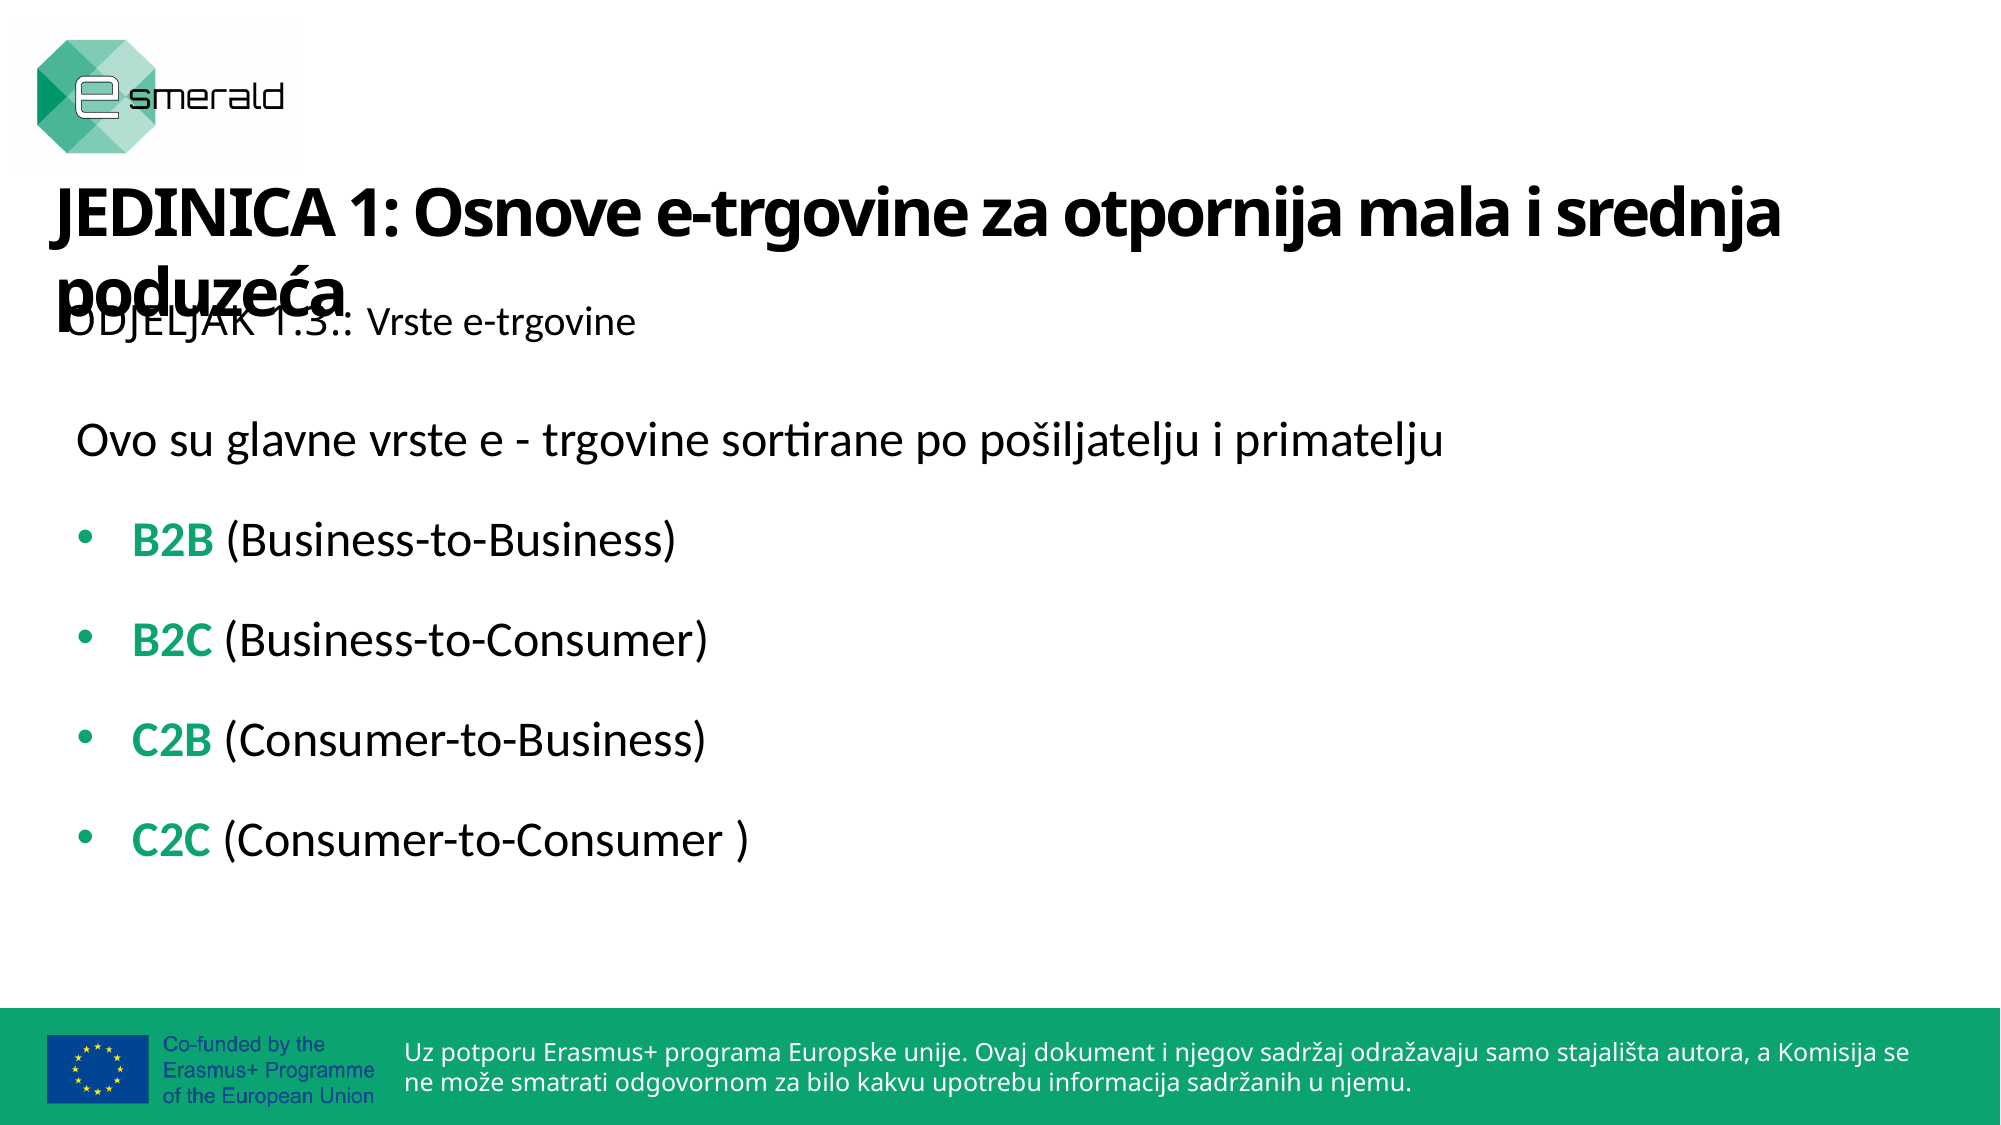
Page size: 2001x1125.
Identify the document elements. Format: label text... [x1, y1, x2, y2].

text_box JEDINICA 1: Osnove e-trgovine za otpornija mala i srednja poduzeća [52, 167, 1985, 330]
picture [47, 1035, 374, 1107]
text_box Ovo su glavne vrste e - trgovine sortirane po pošiljatelju i primatelju B2B (Business-to-Business) B2C (Business-to-Consumer) C2B (Consumer-to-Business) C2C (Consumer-to-Consumer ) [61, 369, 1642, 953]
picture [15, 18, 302, 169]
text_box ODJELJAK 1.3.: Vrste e-trgovine [61, 290, 1440, 344]
